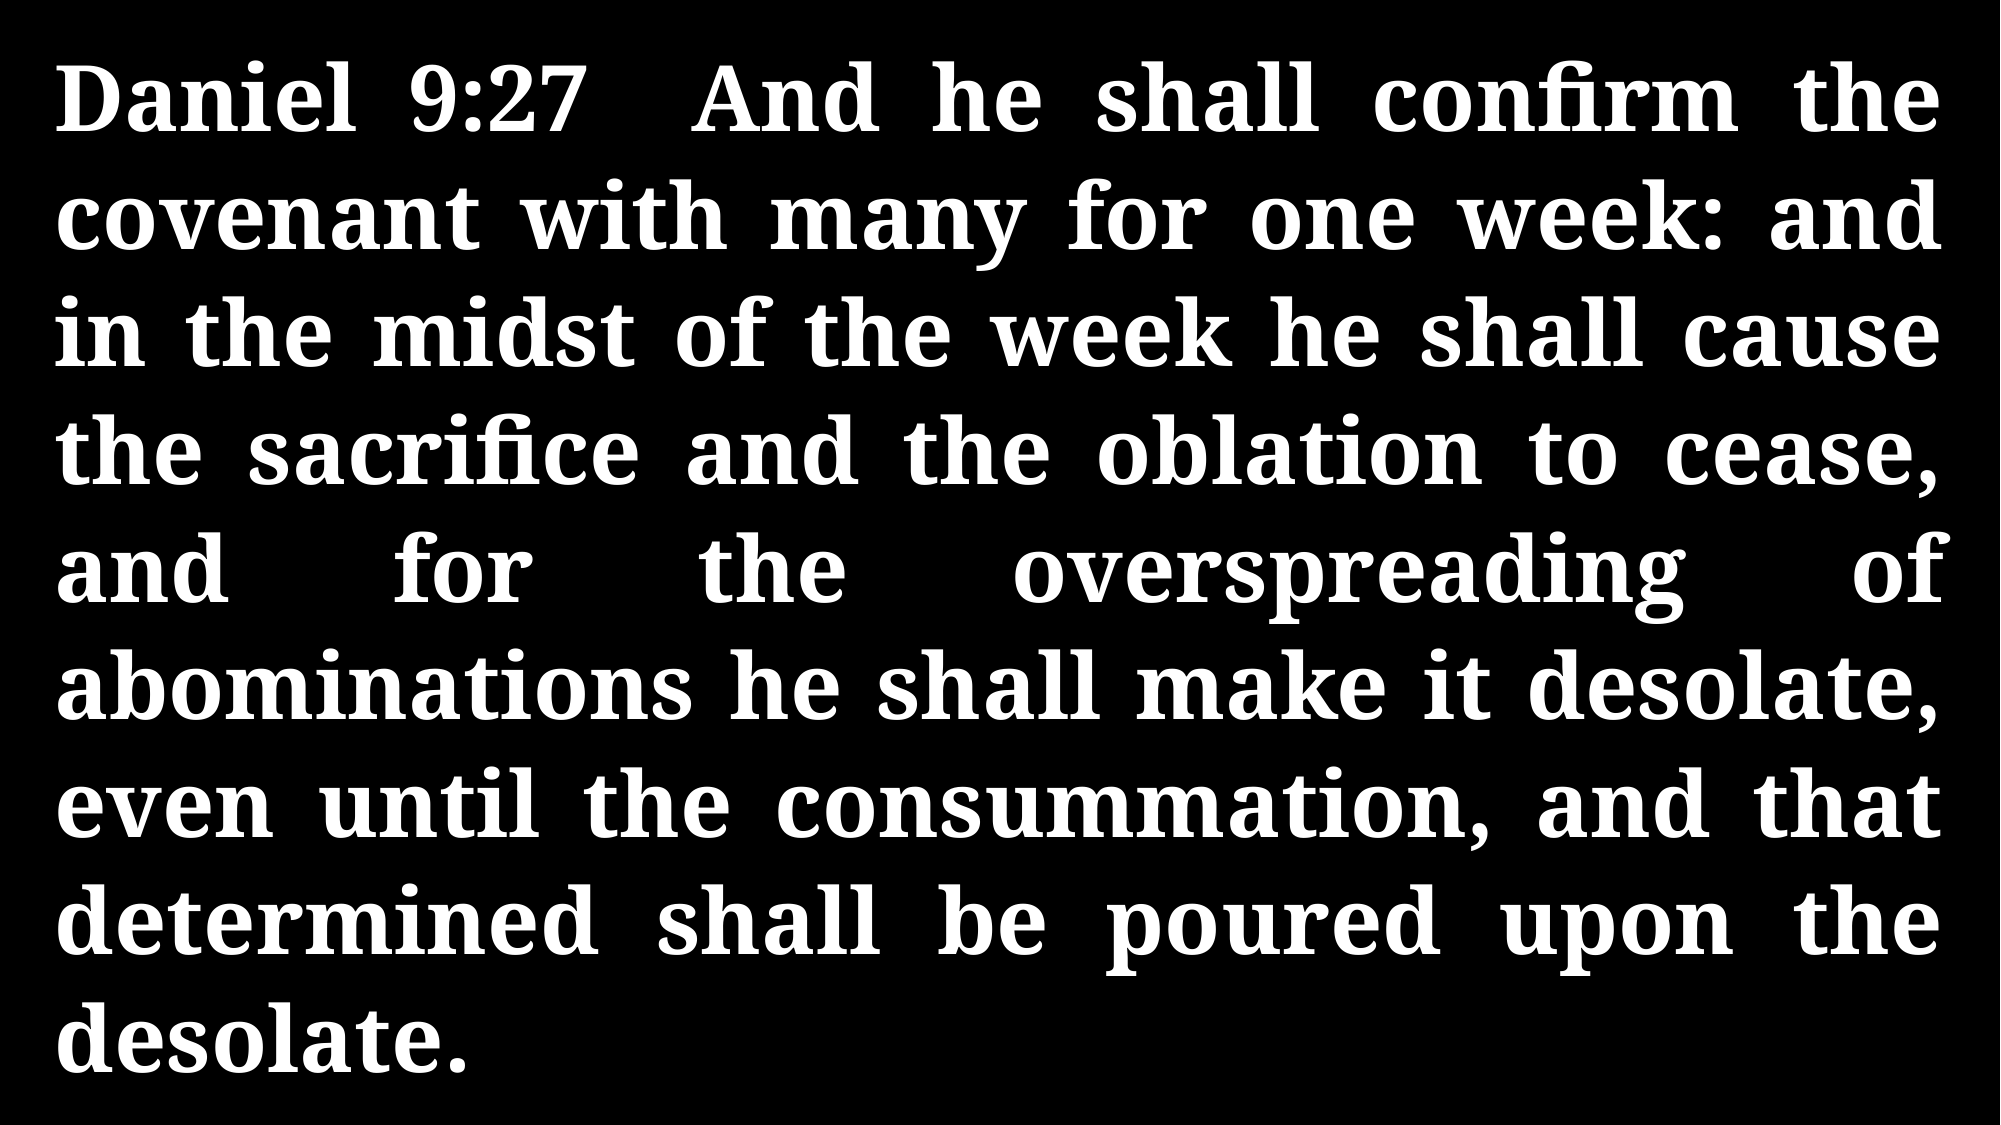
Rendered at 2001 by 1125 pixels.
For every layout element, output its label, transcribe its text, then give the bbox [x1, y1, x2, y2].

text_box Daniel 9:27 And he shall confirm the covenant with many for one week: and in the midst of the week he shall cause the sacrifice and the oblation to cease, and for the overspreading of abominations he shall make it desolate, even until the consummation, and that determined shall be poured upon the desolate. [39, 24, 1961, 1099]
